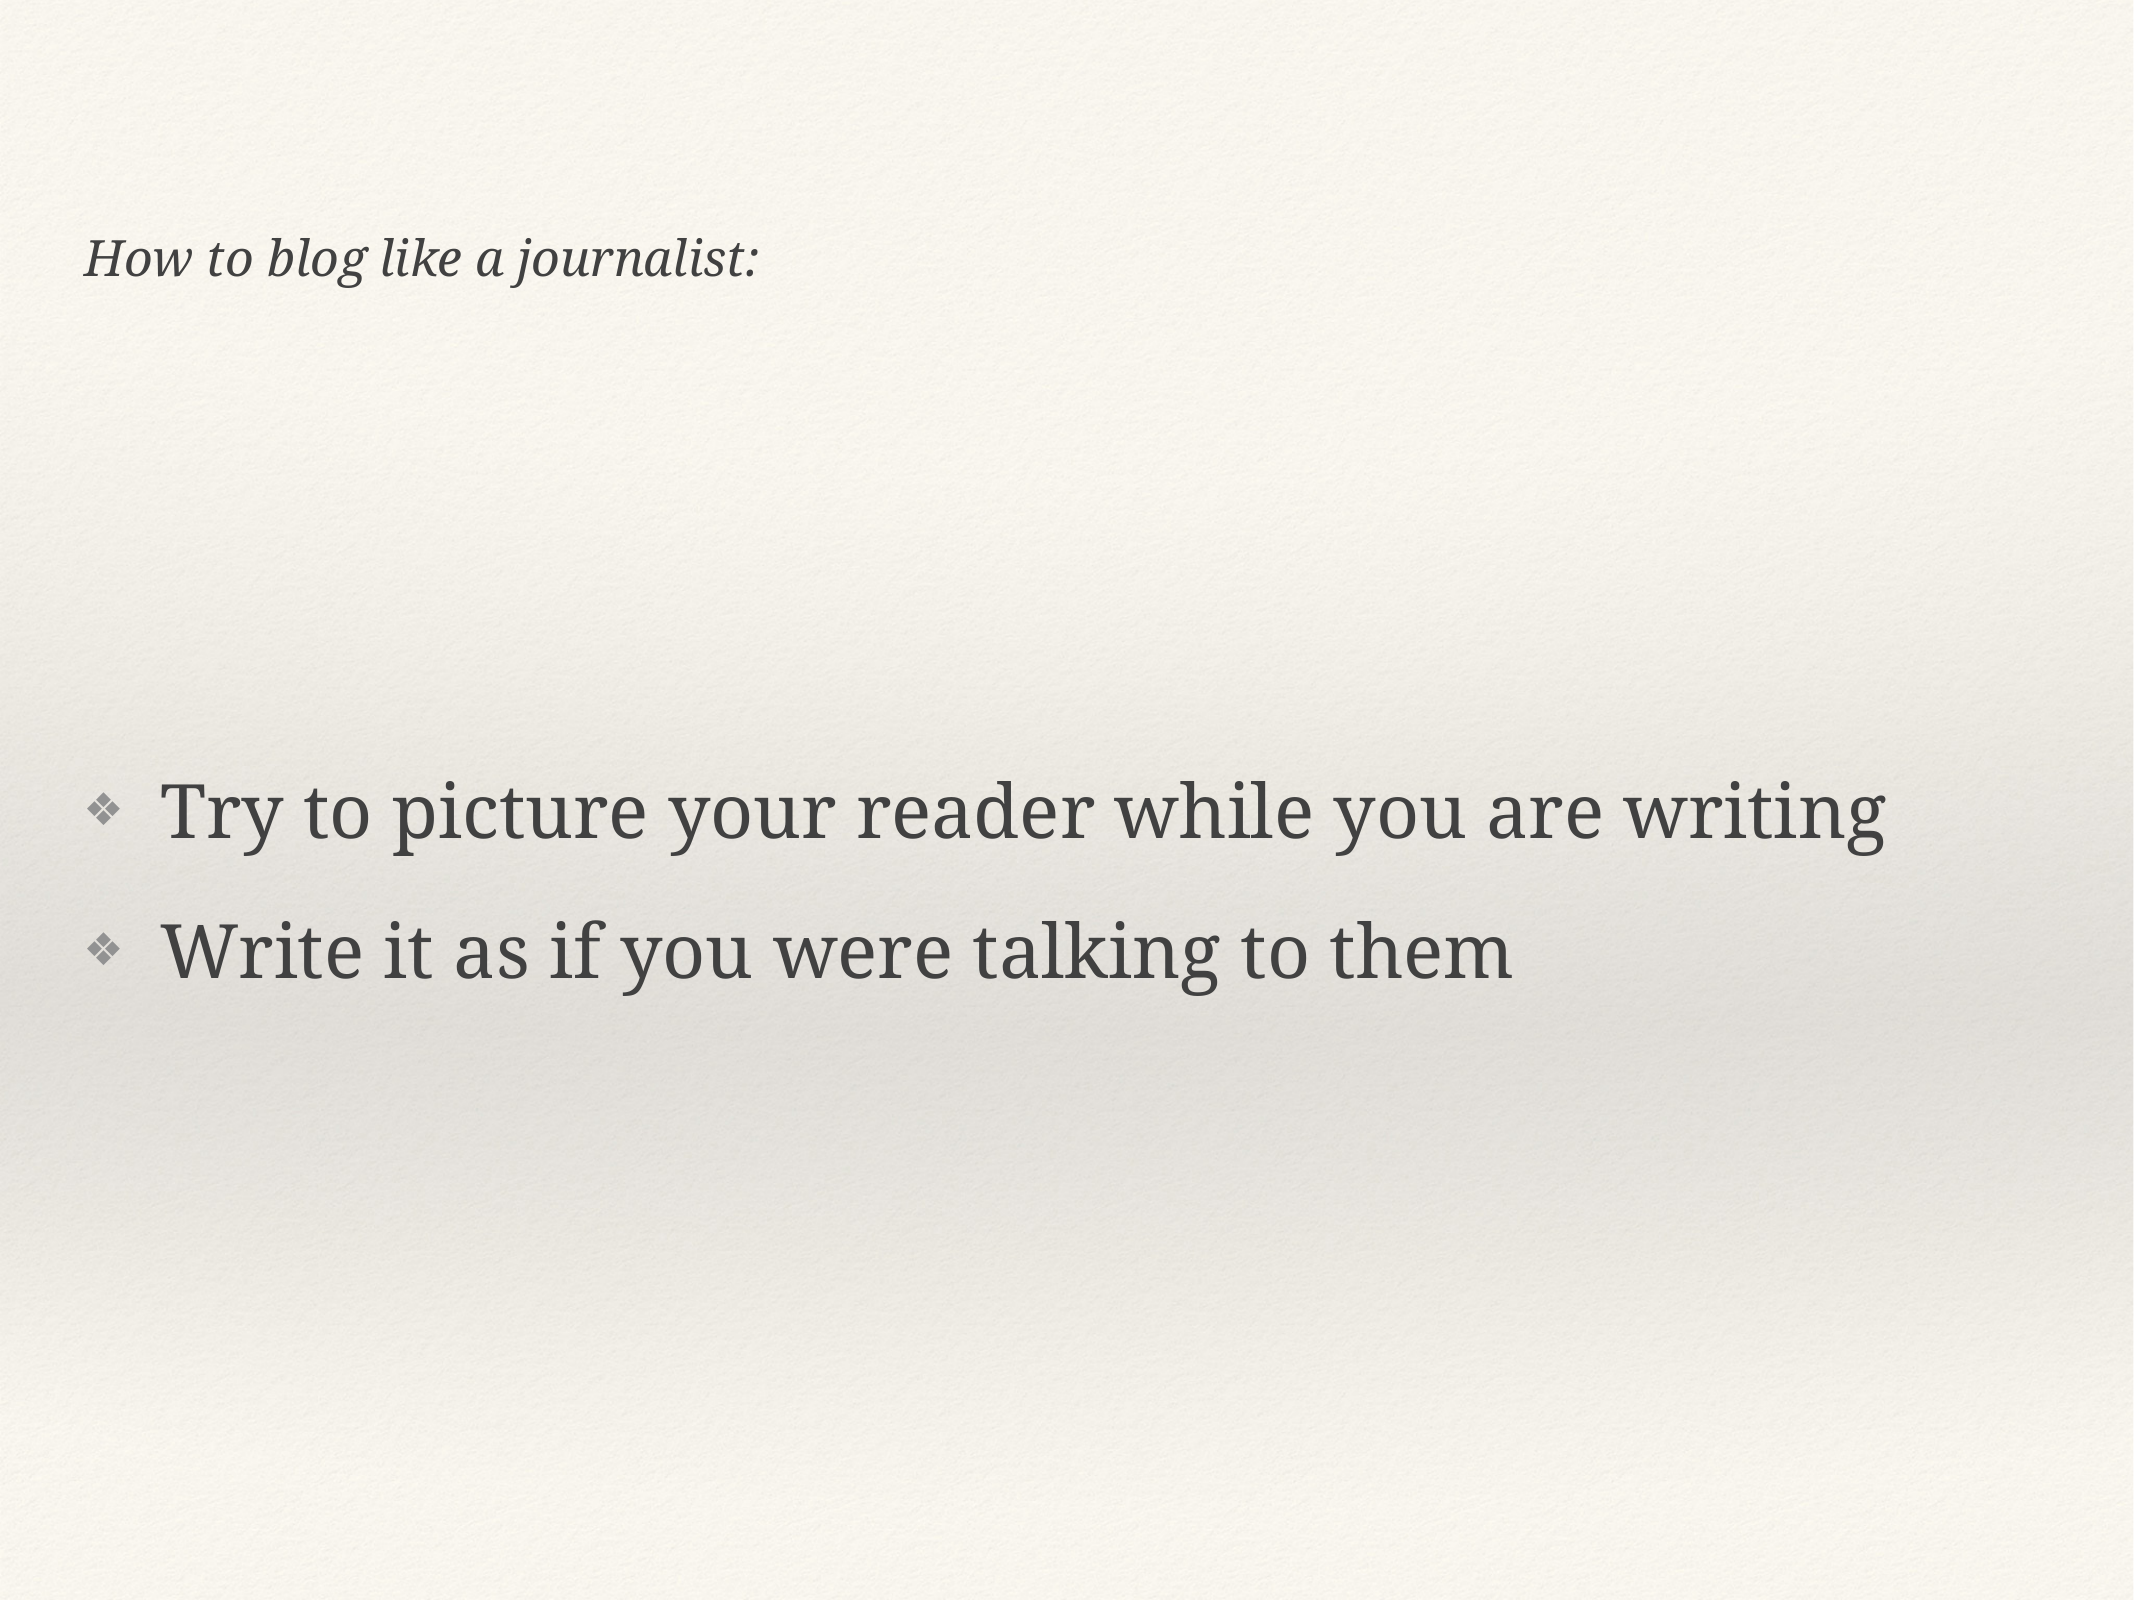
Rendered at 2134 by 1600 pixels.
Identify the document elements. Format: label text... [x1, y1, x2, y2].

text_box How to blog like a journalist: [84, 220, 1266, 287]
list Try to picture your reader while you are writing Write it as if you were talking to them [82, 364, 2051, 1393]
picture [0, 0, 2134, 1600]
